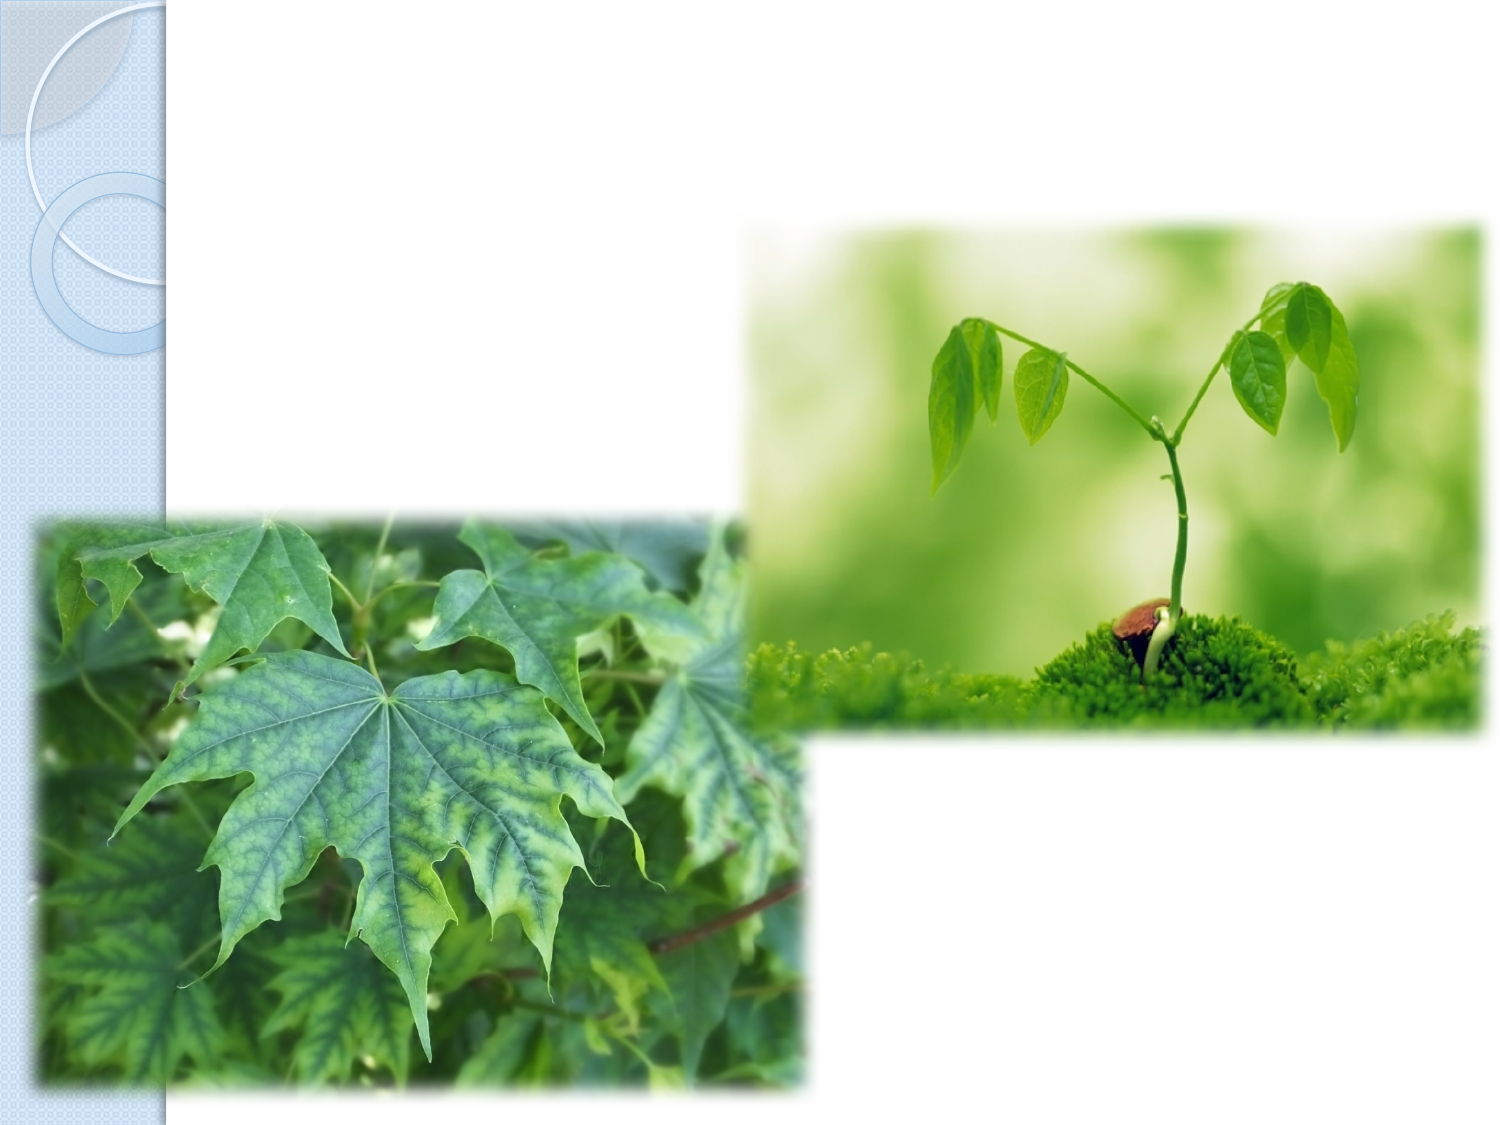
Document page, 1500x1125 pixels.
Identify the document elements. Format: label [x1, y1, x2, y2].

picture [17, 207, 1500, 1107]
